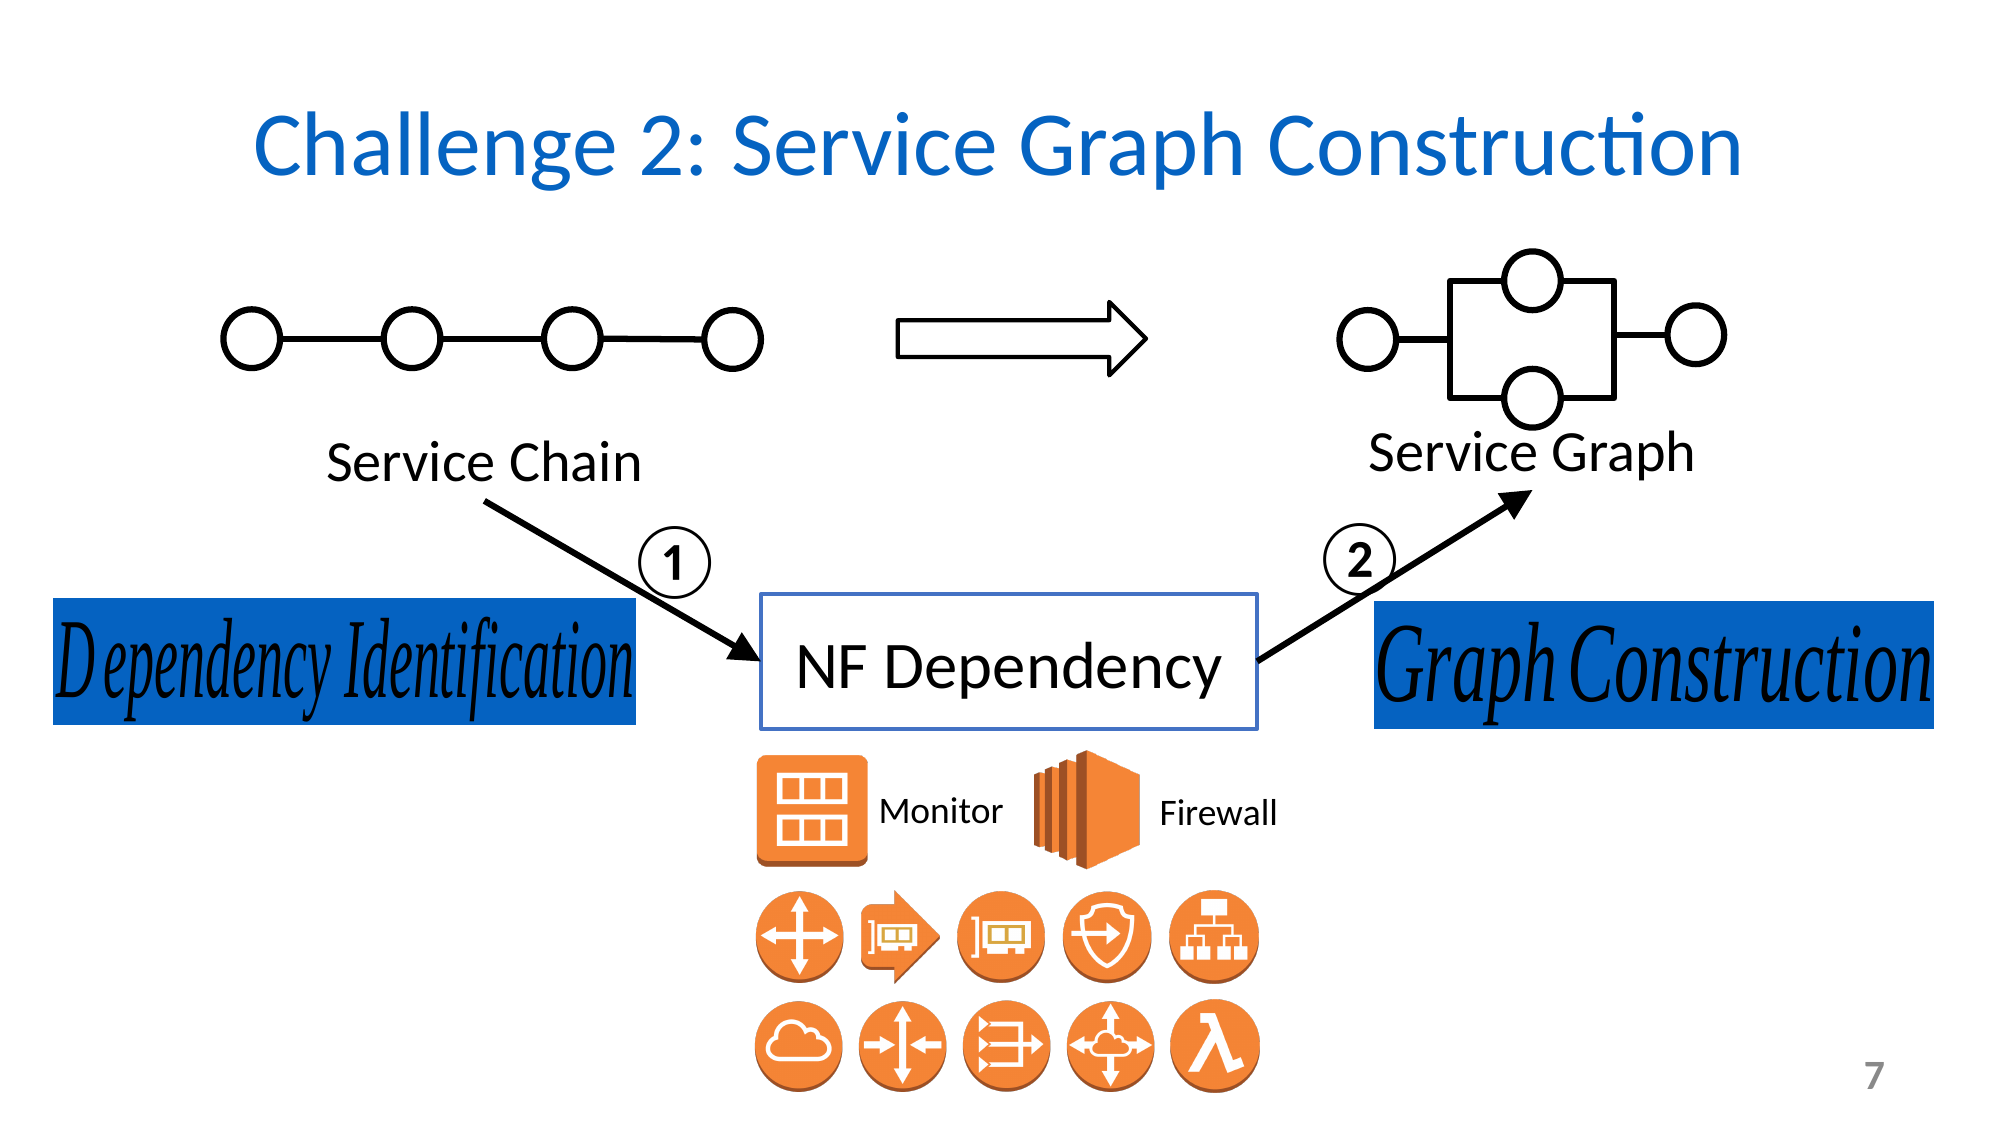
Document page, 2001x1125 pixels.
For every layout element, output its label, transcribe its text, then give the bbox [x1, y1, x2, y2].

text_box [223, 309, 762, 370]
picture [754, 890, 844, 984]
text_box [1339, 251, 1725, 428]
picture [861, 890, 940, 984]
picture [1169, 890, 1260, 984]
picture [754, 999, 843, 1093]
text_box NF Dependency [759, 592, 1259, 731]
picture [1021, 749, 1151, 871]
picture [1065, 999, 1155, 1093]
title Challenge 2: Service Graph Construction [99, 44, 1901, 233]
text_box Service Chain [311, 416, 658, 501]
text_box Monitor [895, 778, 1016, 839]
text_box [484, 501, 762, 662]
picture [857, 999, 947, 1093]
picture [1169, 999, 1260, 1093]
picture [961, 1000, 1051, 1093]
text_box Firewall [1155, 780, 1293, 841]
picture [1062, 890, 1152, 984]
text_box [1256, 490, 1533, 662]
picture [733, 737, 891, 884]
slide_number 7 [1433, 1042, 1900, 1103]
text_box Service Graph [1353, 436, 1712, 491]
text_box [895, 299, 1149, 378]
picture [957, 891, 1045, 983]
